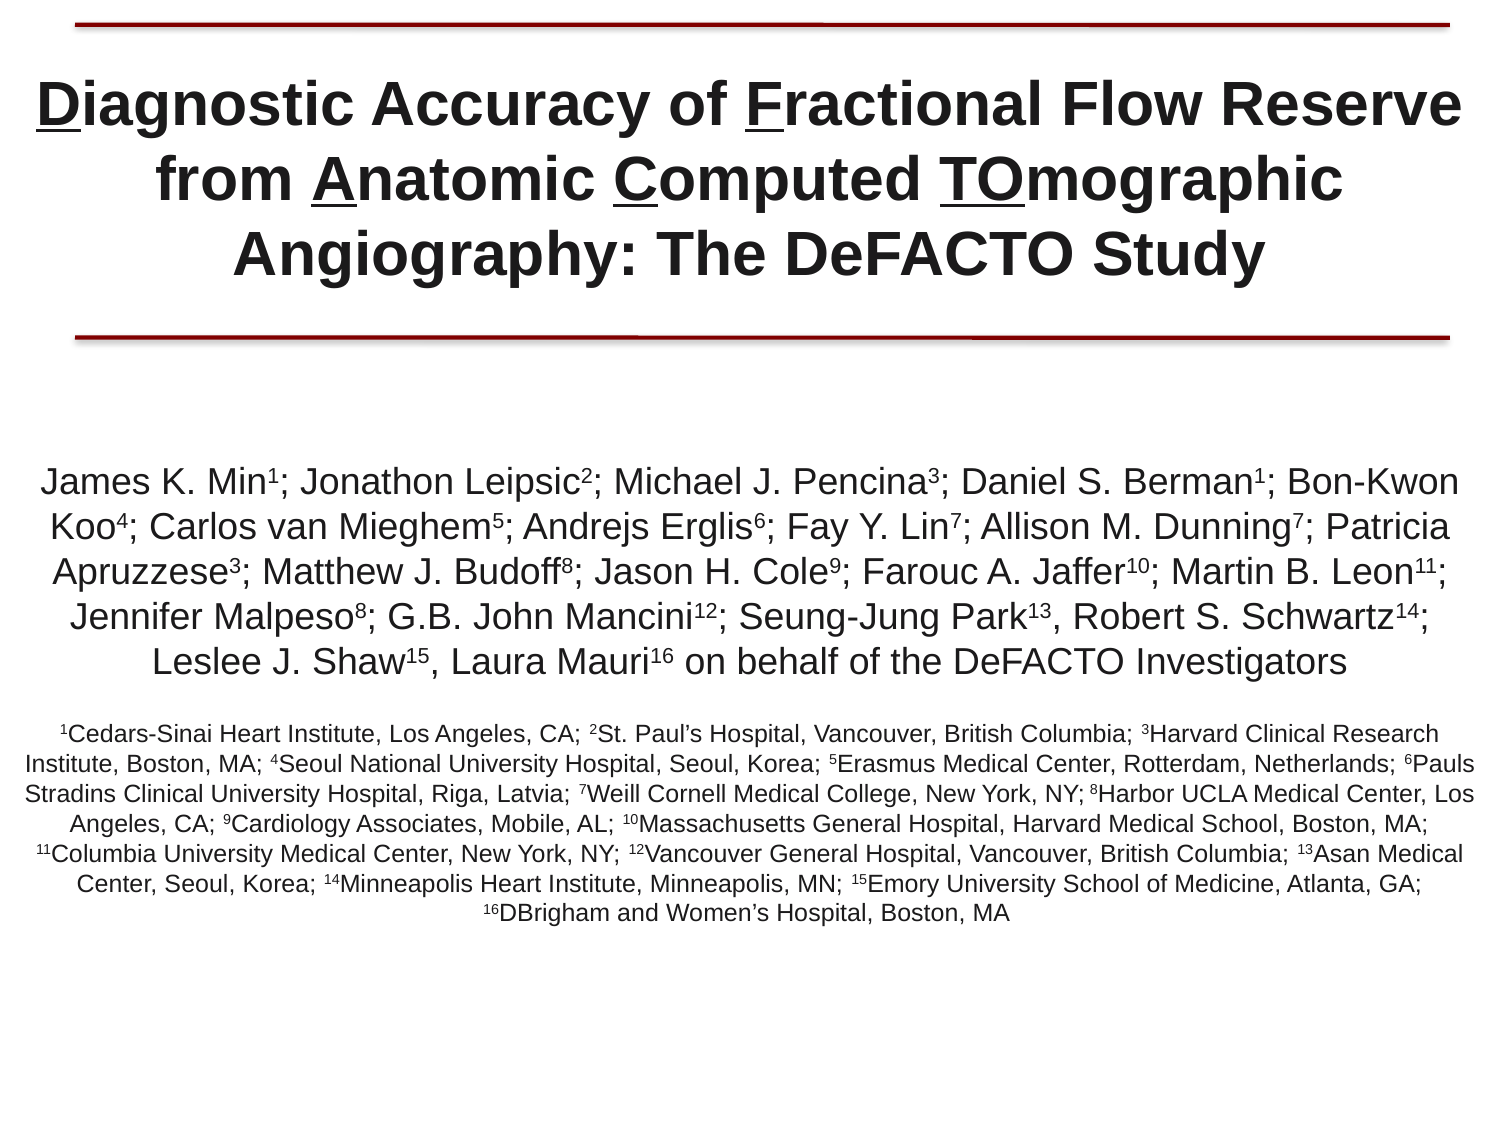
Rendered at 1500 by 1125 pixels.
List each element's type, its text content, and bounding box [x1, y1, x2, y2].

text_box Diagnostic Accuracy of Fractional Flow Reserve from Anatomic Computed TOmographic Angiography: The DeFACTO Study [0, 0, 1500, 413]
text_box James K. Min1; Jonathon Leipsic2; Michael J. Pencina3; Daniel S. Berman1; Bon-Kwon Koo4; Carlos van Mieghem5; Andrejs Erglis6; Fay Y. Lin7; Allison M. Dunning7; Patricia Apruzzese3; Matthew J. Budoff8; Jason H. Cole9; Farouc A. Jaffer10; Martin B. Leon11; Jennifer Malpeso8; G.B. John Mancini12; Seung-Jung Park13, Robert S. Schwartz14; Leslee J. Shaw15, Laura Mauri16 on behalf of the DeFACTO Investigators 1Cedars-Sinai Heart Institute, Los Angeles, CA; 2St. Paul’s Hospital, Vancouver, British Columbia; 3Harvard Clinical Research Institute, Boston, MA; 4Seoul National University Hospital, Seoul, Korea; 5Erasmus Medical Center, Rotterdam, Netherlands; 6Pauls Stradins Clinical University Hospital, Riga, Latvia; 7Weill Cornell Medical College, New York, NY; 8Harbor UCLA Medical Center, Los Angeles, CA; 9Cardiology Associates, Mobile, AL; 10Massachusetts General Hospital, Harvard Medical School, Boston, MA; 11Columbia University Medical Center, New York, NY; 12Vancouver General Hospital, Vancouver, British Columbia; 13Asan Medical Center, Seoul, Korea; 14Minneapolis Heart Institute, Minneapolis, MN; 15Emory University School of Medicine, Atlanta, GA; 16DBrigham and Women’s Hospital, Boston, MA [0, 450, 1500, 863]
